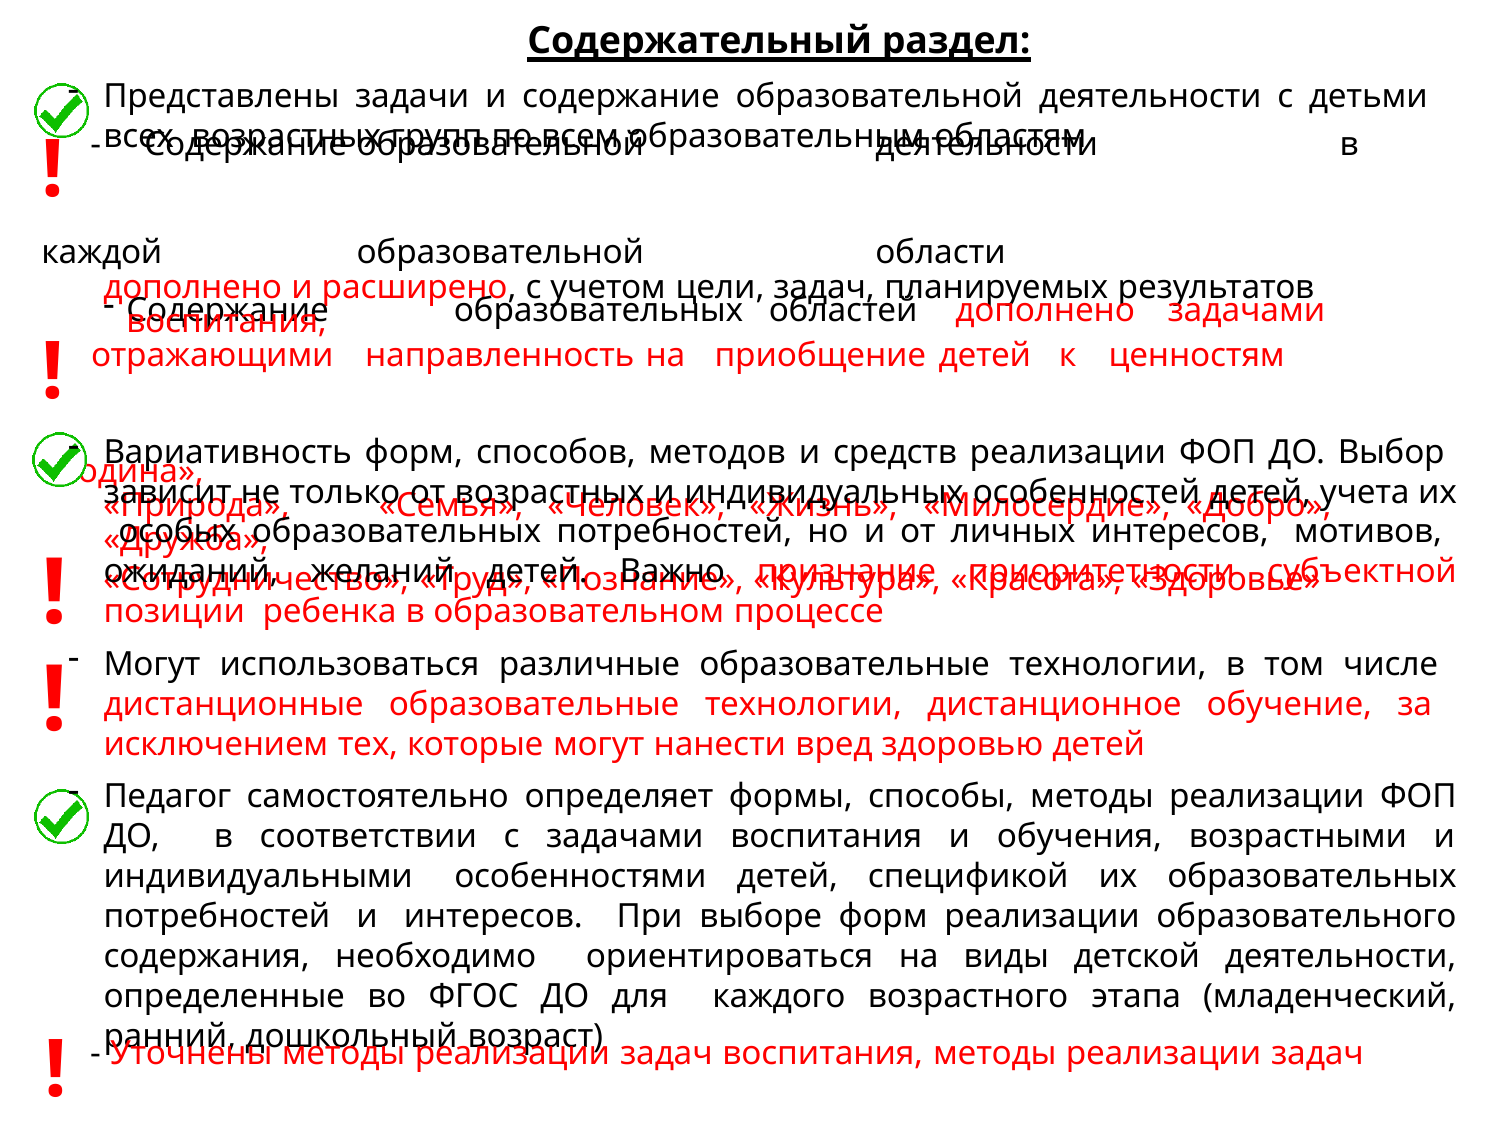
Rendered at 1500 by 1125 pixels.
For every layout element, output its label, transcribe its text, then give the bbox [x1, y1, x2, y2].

text_box Вариативность форм, способов, методов и средств реализации ФОП ДО. Выбор зависит не только от возрастных и индивидуальных особенностей детей, учета их особых образовательных потребностей, но и от личных интересов, мотивов, ожиданий, желаний детей. Важно признание приоритетности субъектной позиции ребенка в образовательном процессе Могут использоваться различные образовательные технологии, в том числе дистанционные образовательные технологии, дистанционное обучение, за исключением тех, которые могут нанести вред здоровью детей Педагог самостоятельно определяет формы, способы, методы реализации ФОП ДО, в соответствии с задачами воспитания и обучения, возрастными и индивидуальными особенностями детей, спецификой их образовательных потребностей и интересов. При выборе форм реализации образовательного содержания, необходимо ориентироваться на виды детской деятельности, определенные во ФГОС ДО для каждого возрастного этапа (младенческий, ранний, дошкольный возраст) ! - Уточнены методы реализации задач воспитания, методы реализации задач обучения дошкольников [38, 427, 1463, 1125]
picture [32, 432, 87, 487]
text_box Содержательный раздел: Представлены задачи и содержание образовательной деятельности с детьми всех возрастных групп по всем образовательным областям ! - Содержание образовательной деятельности в каждой образовательной области дополнено и расширено, с учетом цели, задач, планируемых результатов Содержание образовательных областей дополнено задачами воспитания, ! отражающими направленность на приобщение детей к ценностям «Родина», «Природа», «Семья», «Человек», «Жизнь», «Милосердие», «Добро», «Дружба», «Сотрудничество», «Труд», «Познание», «Культура», «Красота», «Здоровье» [35, 0, 1462, 430]
picture [34, 789, 89, 844]
picture [34, 83, 89, 138]
